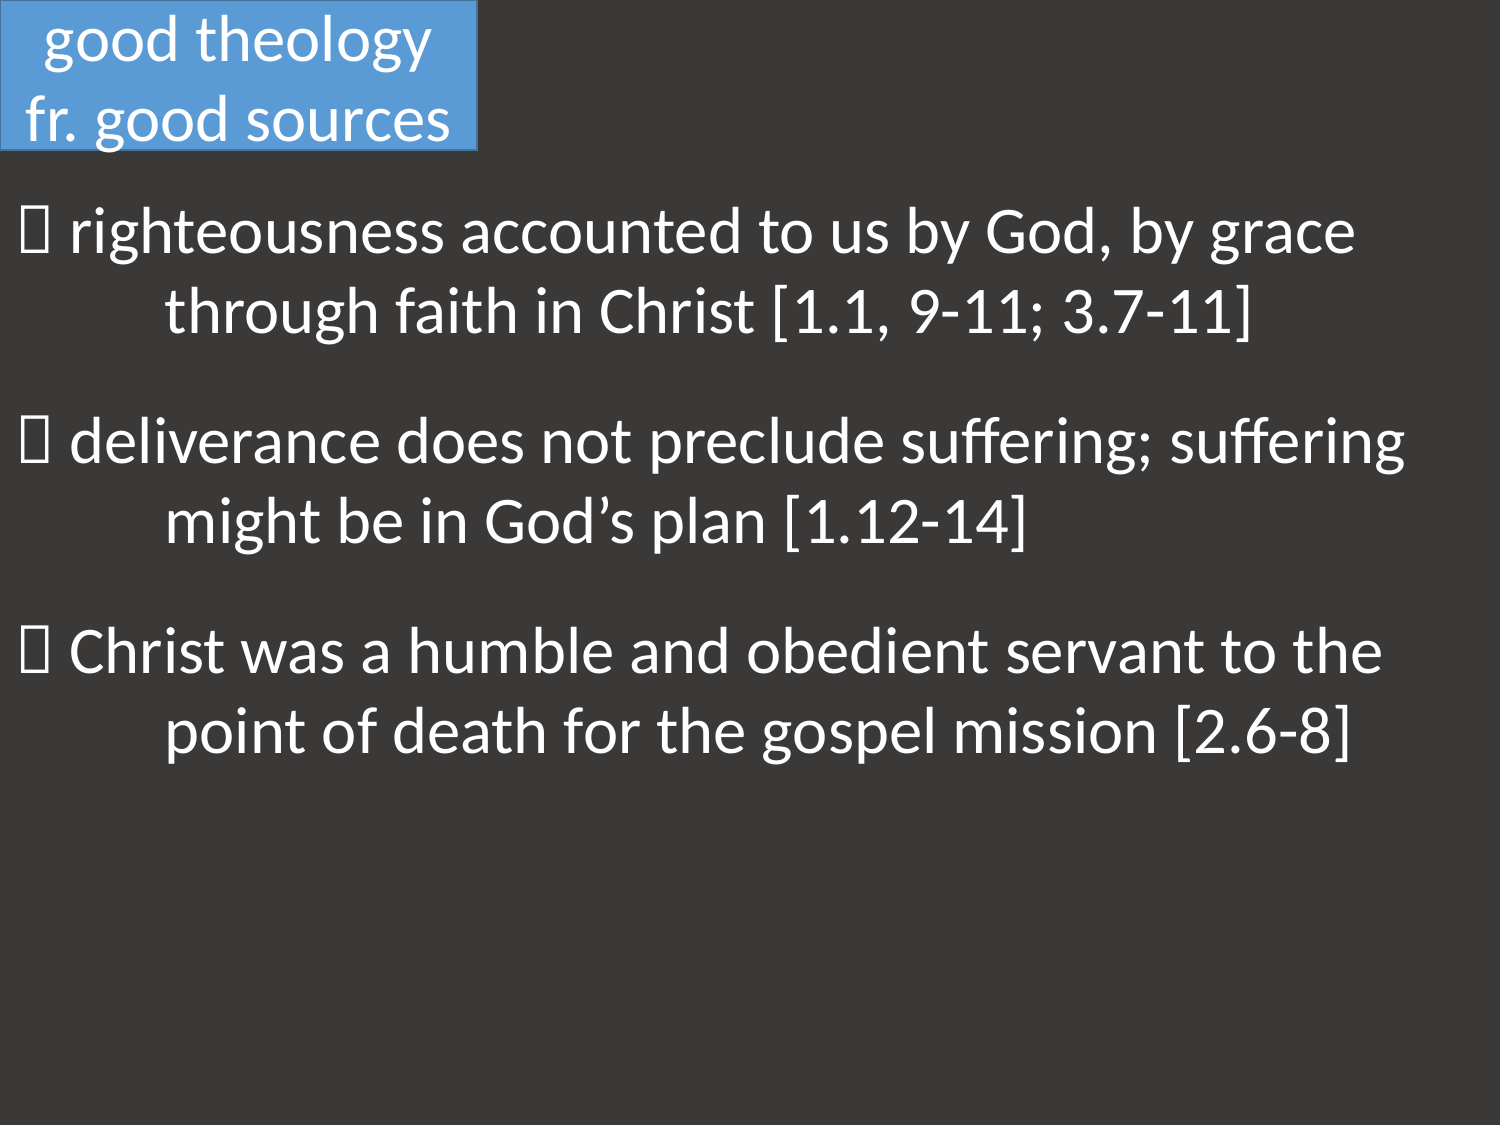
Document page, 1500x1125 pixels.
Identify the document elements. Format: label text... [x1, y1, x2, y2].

text_box good theology fr. good sources [0, 0, 478, 151]
text_box  righteousness accounted to us by God, by grace through faith in Christ [1.1, 9-11; 3.7-11]  deliverance does not preclude suffering; suffering might be in God’s plan [1.12-14]  Christ was a humble and obedient servant to the point of death for the gospel mission [2.6-8] [0, 179, 1500, 775]
